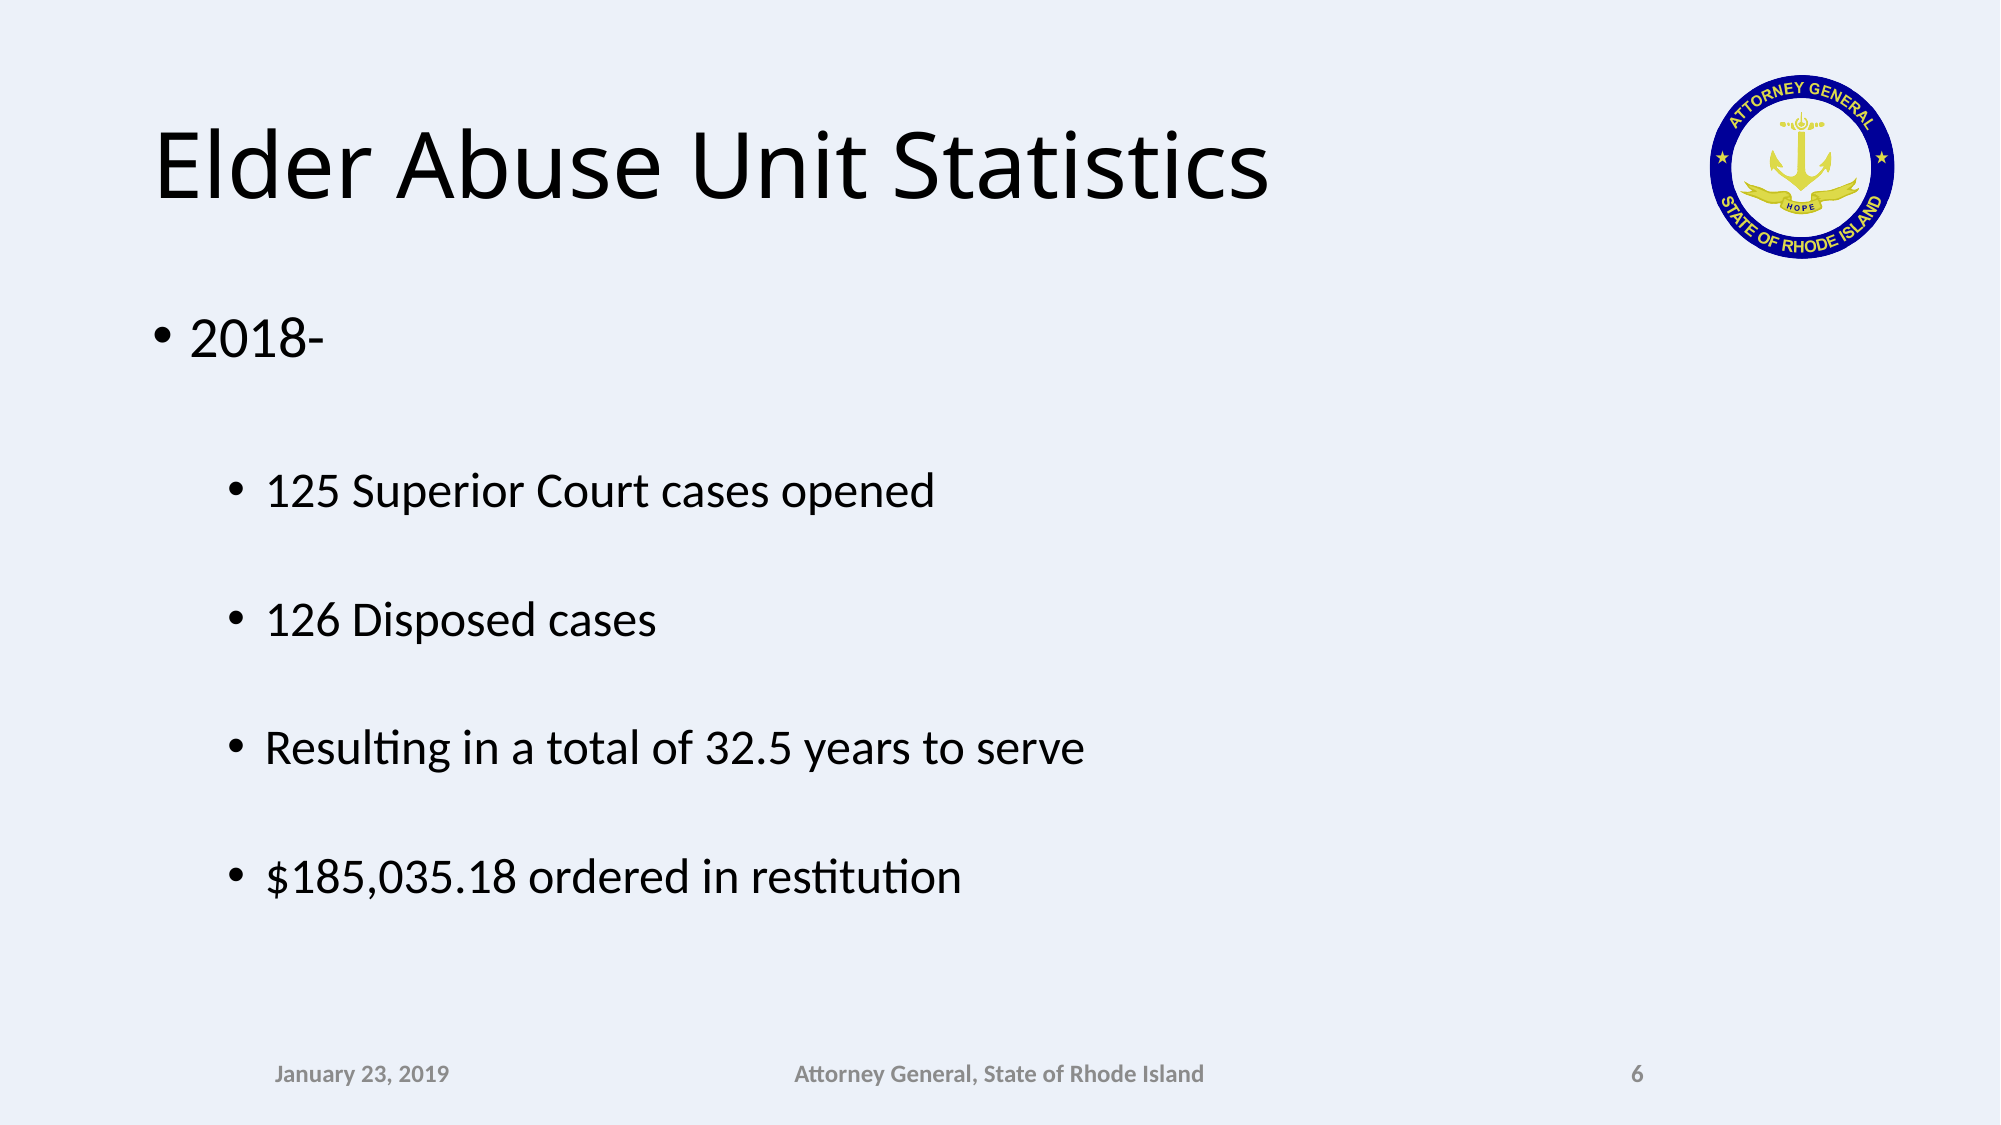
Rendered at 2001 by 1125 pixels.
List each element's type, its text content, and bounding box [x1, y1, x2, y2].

list 2018- 125 Superior Court cases opened 126 Disposed cases Resulting in a total of 32.5 years to serve $185,035.18 ordered in restitution [137, 299, 1863, 1014]
title Elder Abuse Unit Statistics [137, 59, 1644, 278]
footer Attorney General, State of Rhode Island [662, 1042, 1338, 1103]
picture [1701, 67, 1905, 270]
slide_number 6 [1412, 1042, 1863, 1103]
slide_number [137, 1042, 588, 1103]
